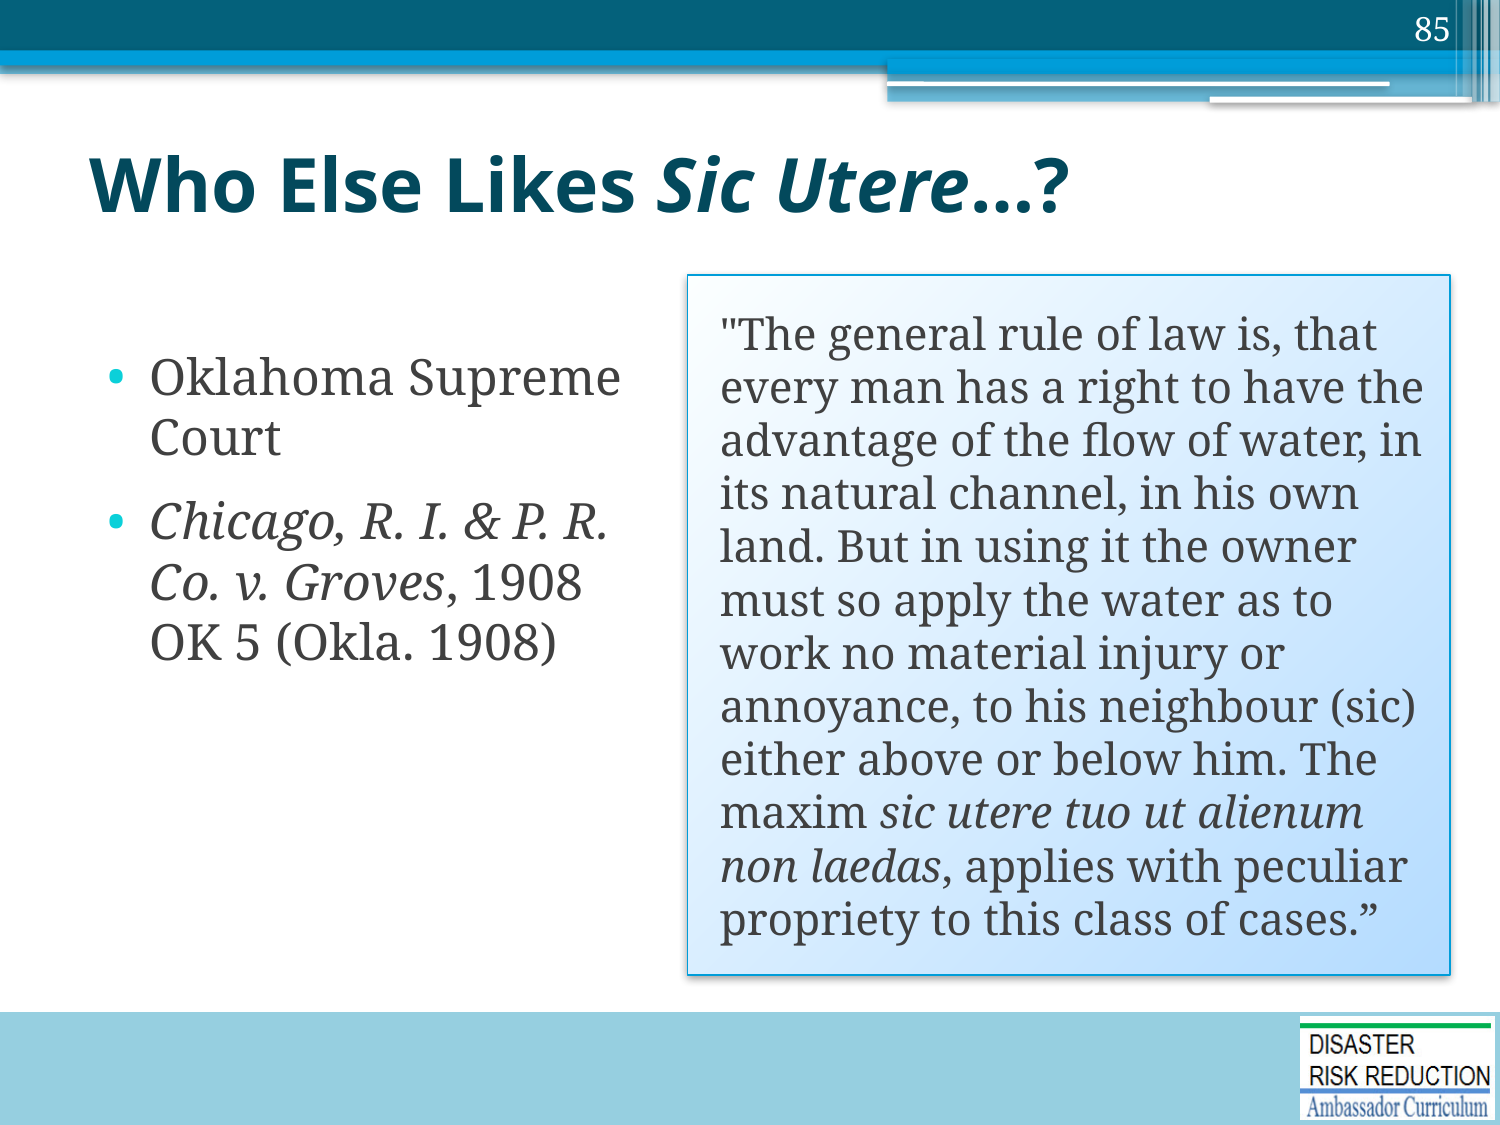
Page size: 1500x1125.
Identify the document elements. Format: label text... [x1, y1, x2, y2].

slide_number 85 [1341, 0, 1466, 61]
list Oklahoma Supreme Court Chicago, R. I. & P. R. Co. v. Groves, 1908 OK 5 (Okla. 1908) [75, 337, 675, 963]
title Who Else Likes Sic Utere…? [75, 137, 1425, 318]
list "The general rule of law is, that every man has a right to have the advantage of the flow of water, in its natural channel, in his own land. But in using it the owner must so apply the water as to work no material injury or annoyance, to his neighbour (sic) either above or below him. The maxim sic utere tuo ut alienum non laedas, applies with peculiar propriety to this class of cases.” [687, 274, 1451, 976]
picture [0, 1012, 1500, 1125]
